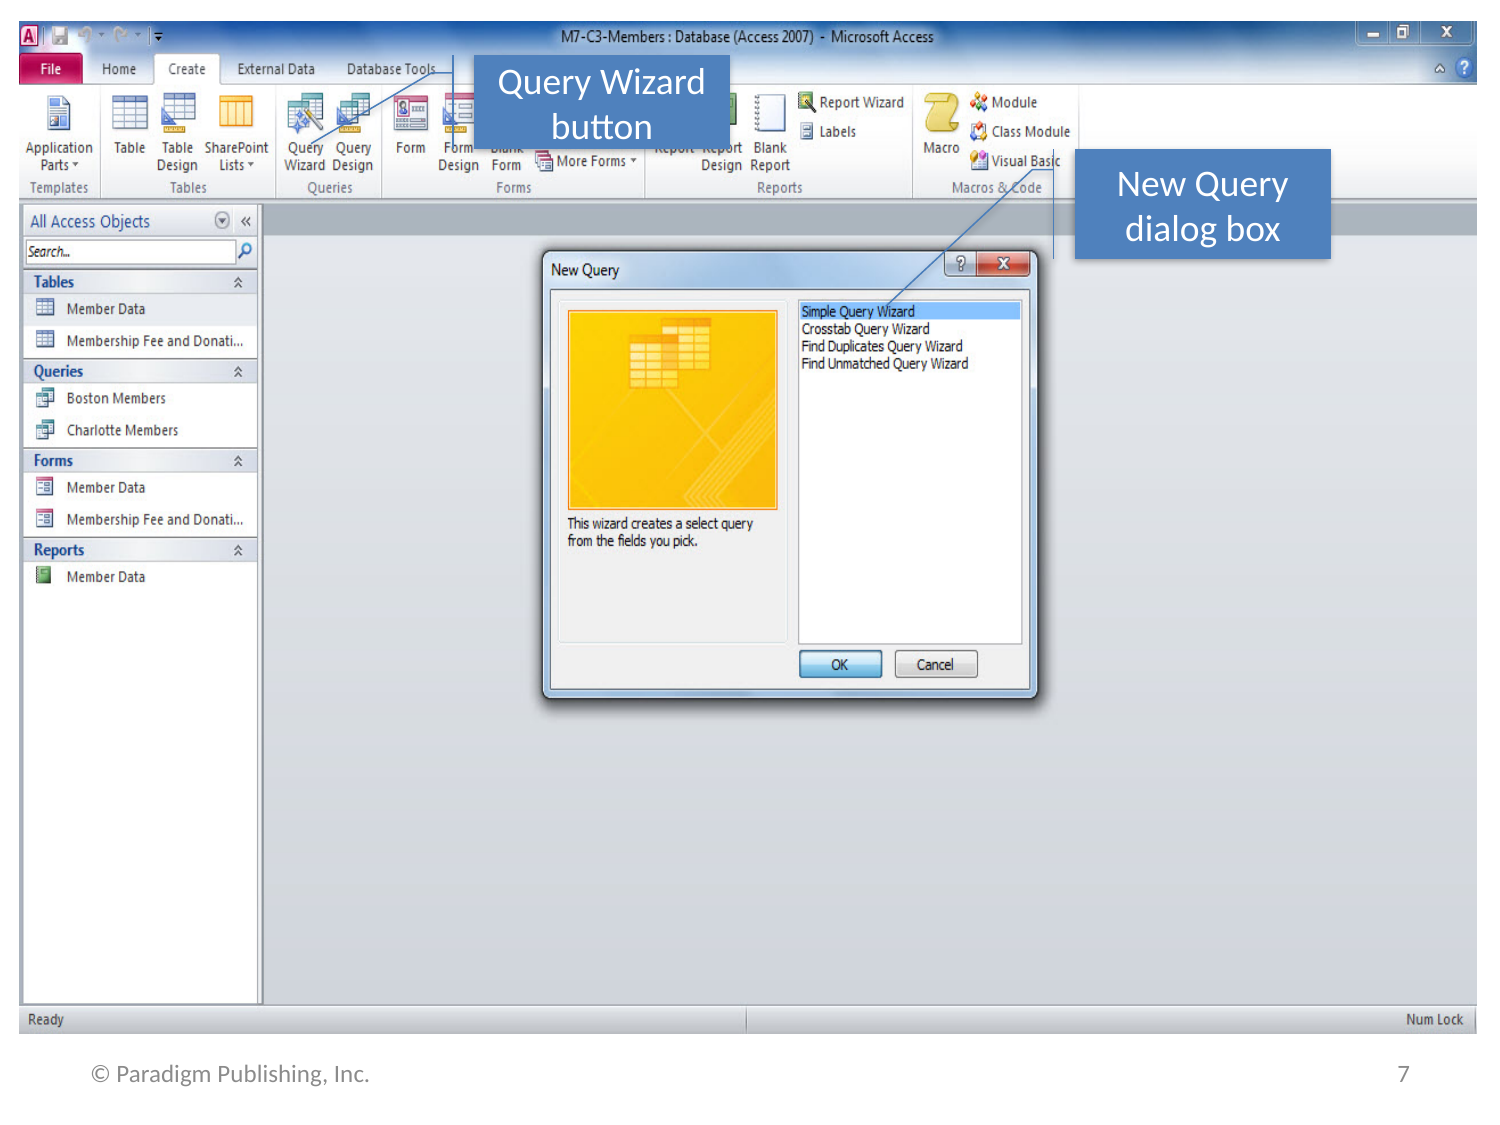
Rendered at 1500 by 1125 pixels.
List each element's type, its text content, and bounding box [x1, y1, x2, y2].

picture [19, 21, 1477, 1034]
slide_number 7 [1074, 1042, 1425, 1103]
slide_number © Paradigm Publishing, Inc. [75, 1042, 425, 1103]
